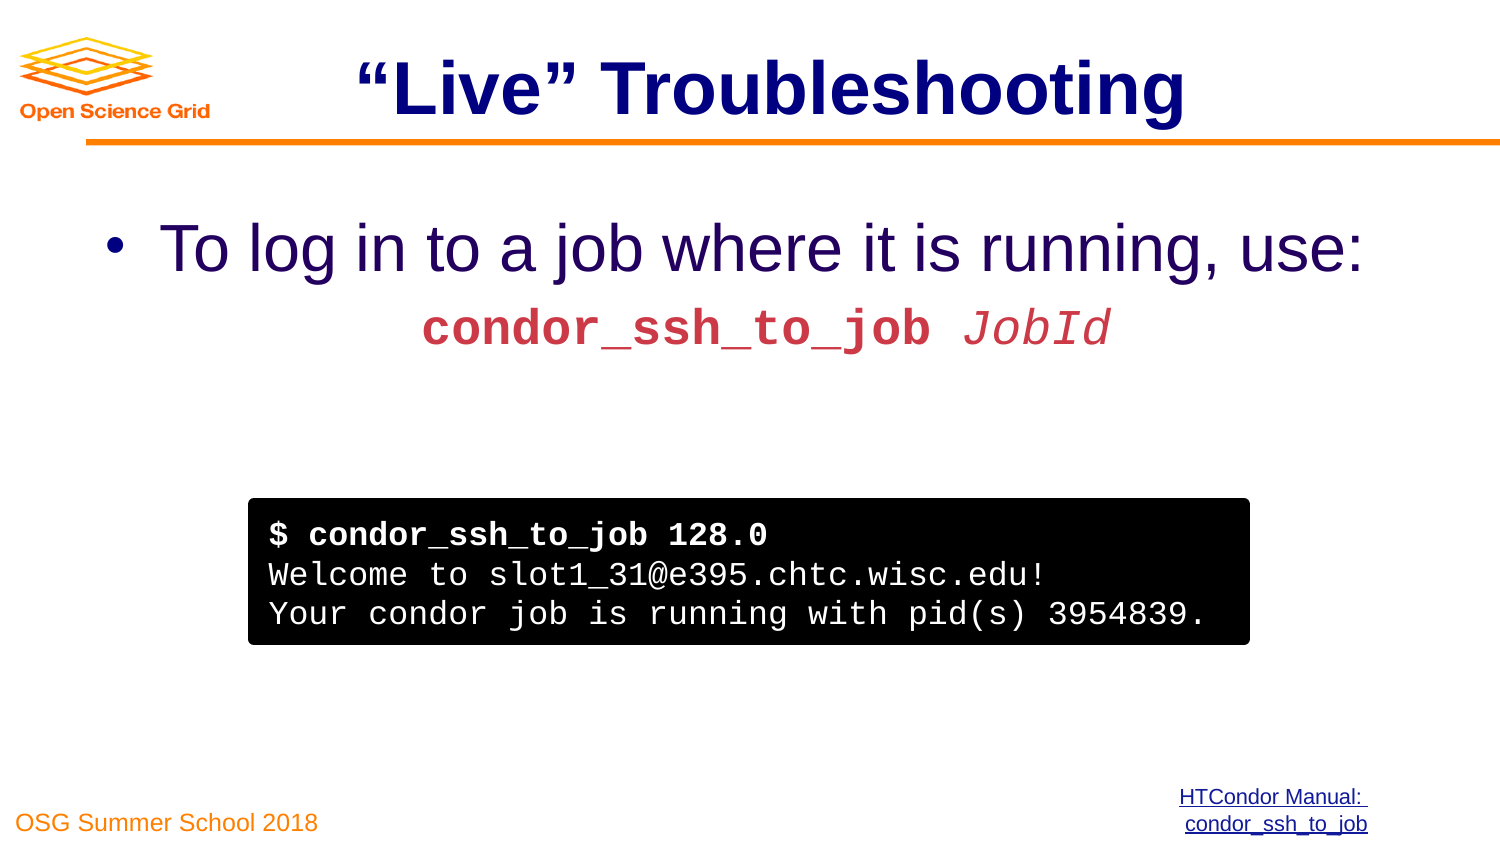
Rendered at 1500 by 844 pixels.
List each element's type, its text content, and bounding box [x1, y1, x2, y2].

text_box $ condor_ssh_to_job 128.0 Welcome to slot1_31@e395.chtc.wisc.edu! Your condor job is running with pid(s) 3954839. [253, 504, 1244, 639]
title “Live” Troubleshooting [201, 14, 1342, 155]
list To log in to a job where it is running, use: condor_ssh_to_job JobId [88, 196, 1388, 699]
text_box HTCondor Manual: condor_ssh_to_job [983, 775, 1383, 843]
picture [0, 20, 201, 134]
